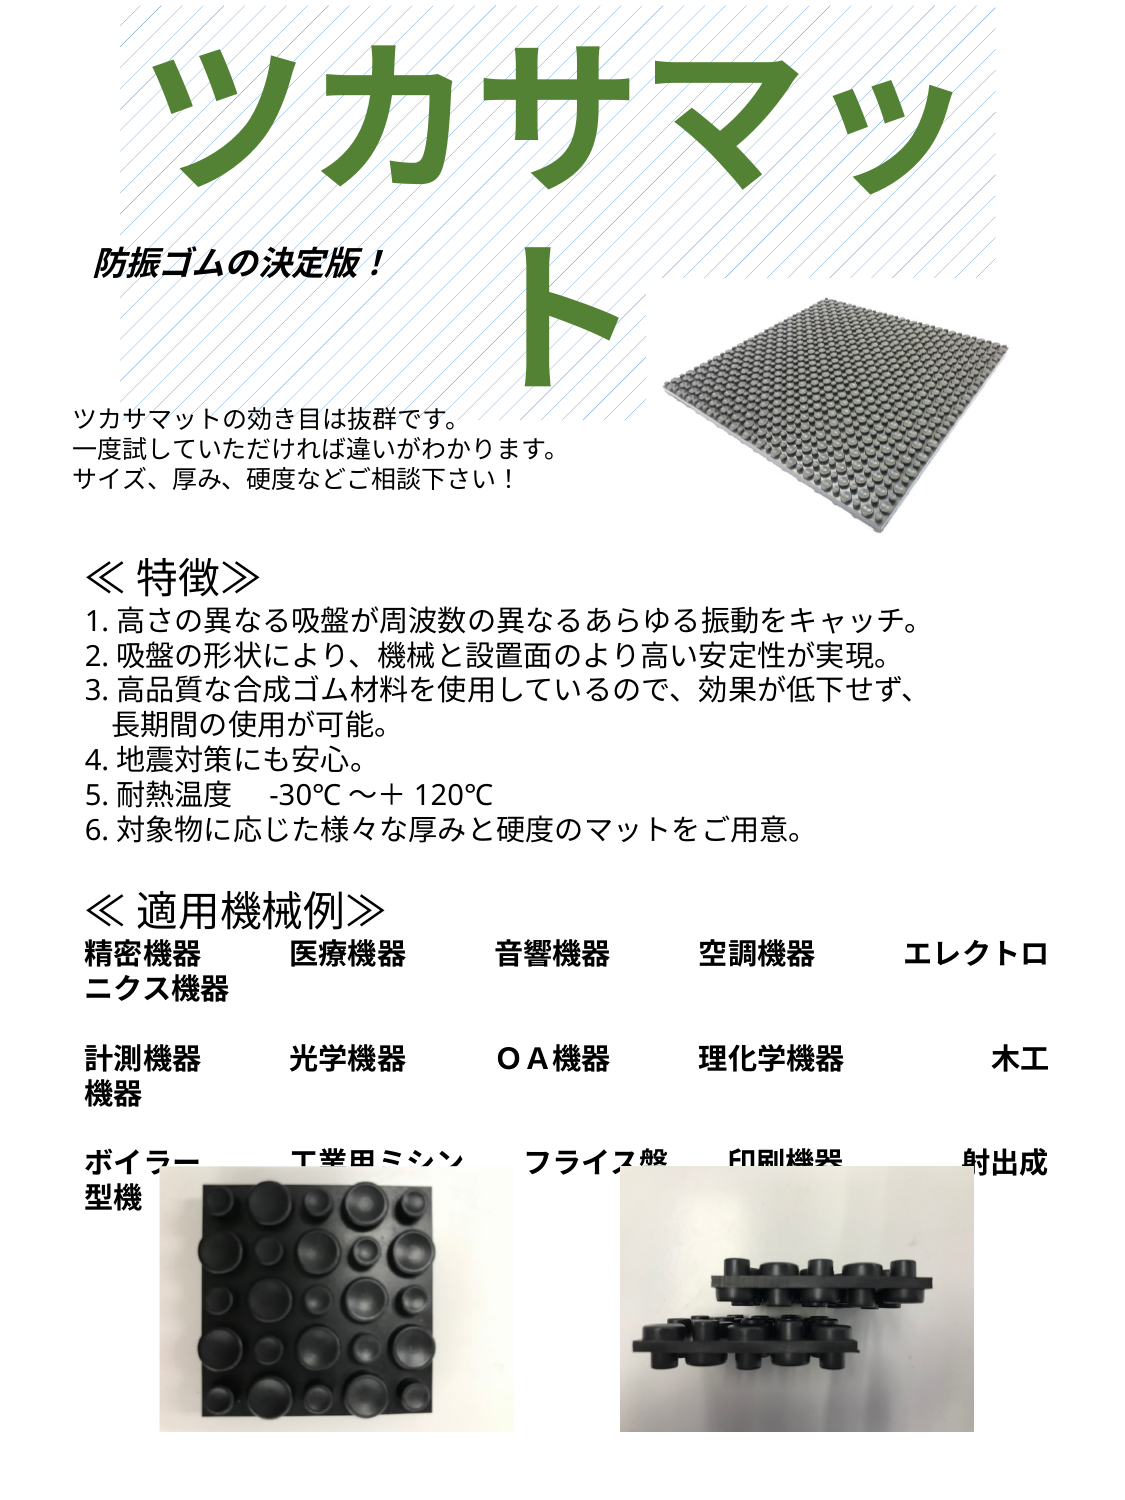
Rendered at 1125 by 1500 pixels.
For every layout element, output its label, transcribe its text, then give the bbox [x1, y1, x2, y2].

text_box ツカサマットの効き目は抜群です。 一度試していただければ違いがわかります。 サイズ、厚み、硬度などご相談下さい！ [58, 396, 585, 502]
text_box ≪適用機械例≫ 精密機器 医療機器 音響機器 空調機器 エレクトロニクス機器 計測機器 光学機器 ＯＡ機器 理化学機器 木工機器 ボイラー 工業用ミシン フライス盤 印刷機器 射出成型機 など [69, 877, 1068, 1273]
picture [646, 278, 1034, 539]
picture [620, 1166, 974, 1432]
picture [159, 1166, 514, 1432]
text_box 防振ゴムの決定版！ [77, 234, 407, 290]
text_box ツカサマット [120, 5, 996, 421]
text_box ≪特徴≫ 1.高さの異なる吸盤が周波数の異なるあらゆる振動をキャッチ。 2.吸盤の形状により、機械と設置面のより高い安定性が実現。 3.高品質な合成ゴム材料を使用しているので、効果が低下せず、 長期間の使用が可能。 4.地震対策にも安心。 5.耐熱温度 -30℃～＋120℃ 6.対象物に応じた様々な厚みと硬度のマットをご用意。 [69, 544, 1034, 854]
